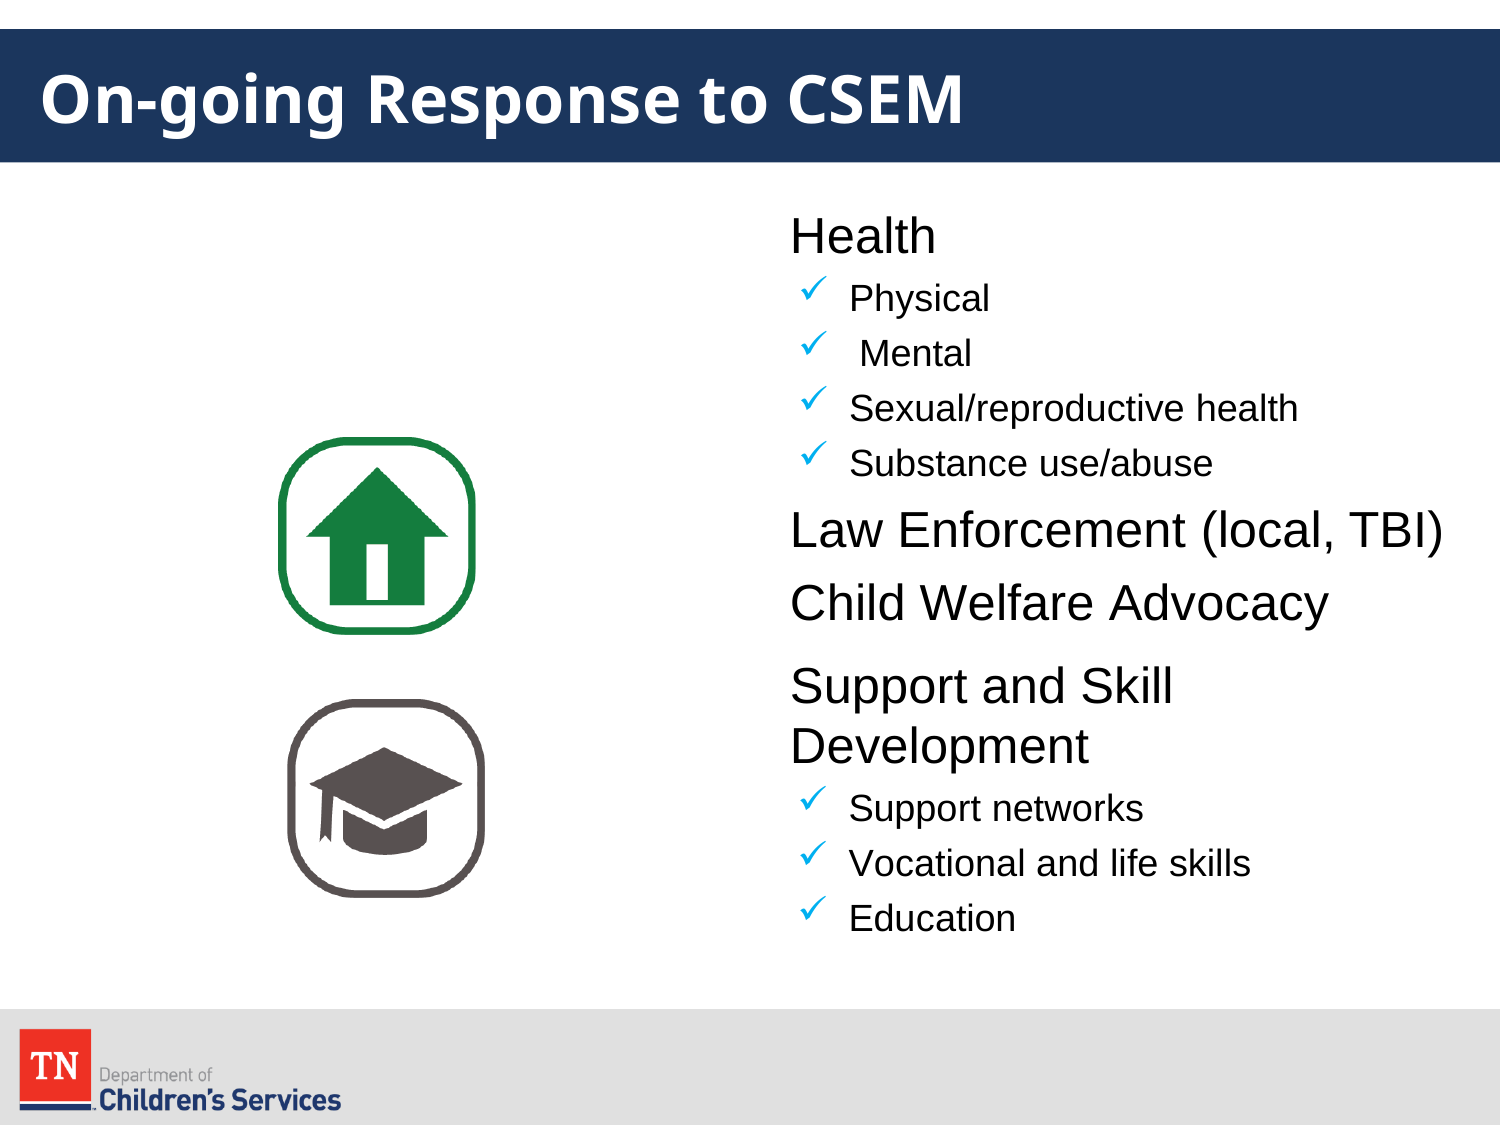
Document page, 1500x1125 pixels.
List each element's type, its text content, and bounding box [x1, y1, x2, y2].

text_box [287, 699, 485, 898]
picture [0, 1009, 360, 1125]
text_box [278, 437, 476, 635]
list Health Physical Mental Sexual/reproductive health Substance use/abuse Law Enforcement (local, TBI) Child Welfare Advocacy Support and Skill Development Support networks Vocational and life skills Education [774, 195, 1463, 1010]
title On-going Response to CSEM [24, 29, 1475, 165]
